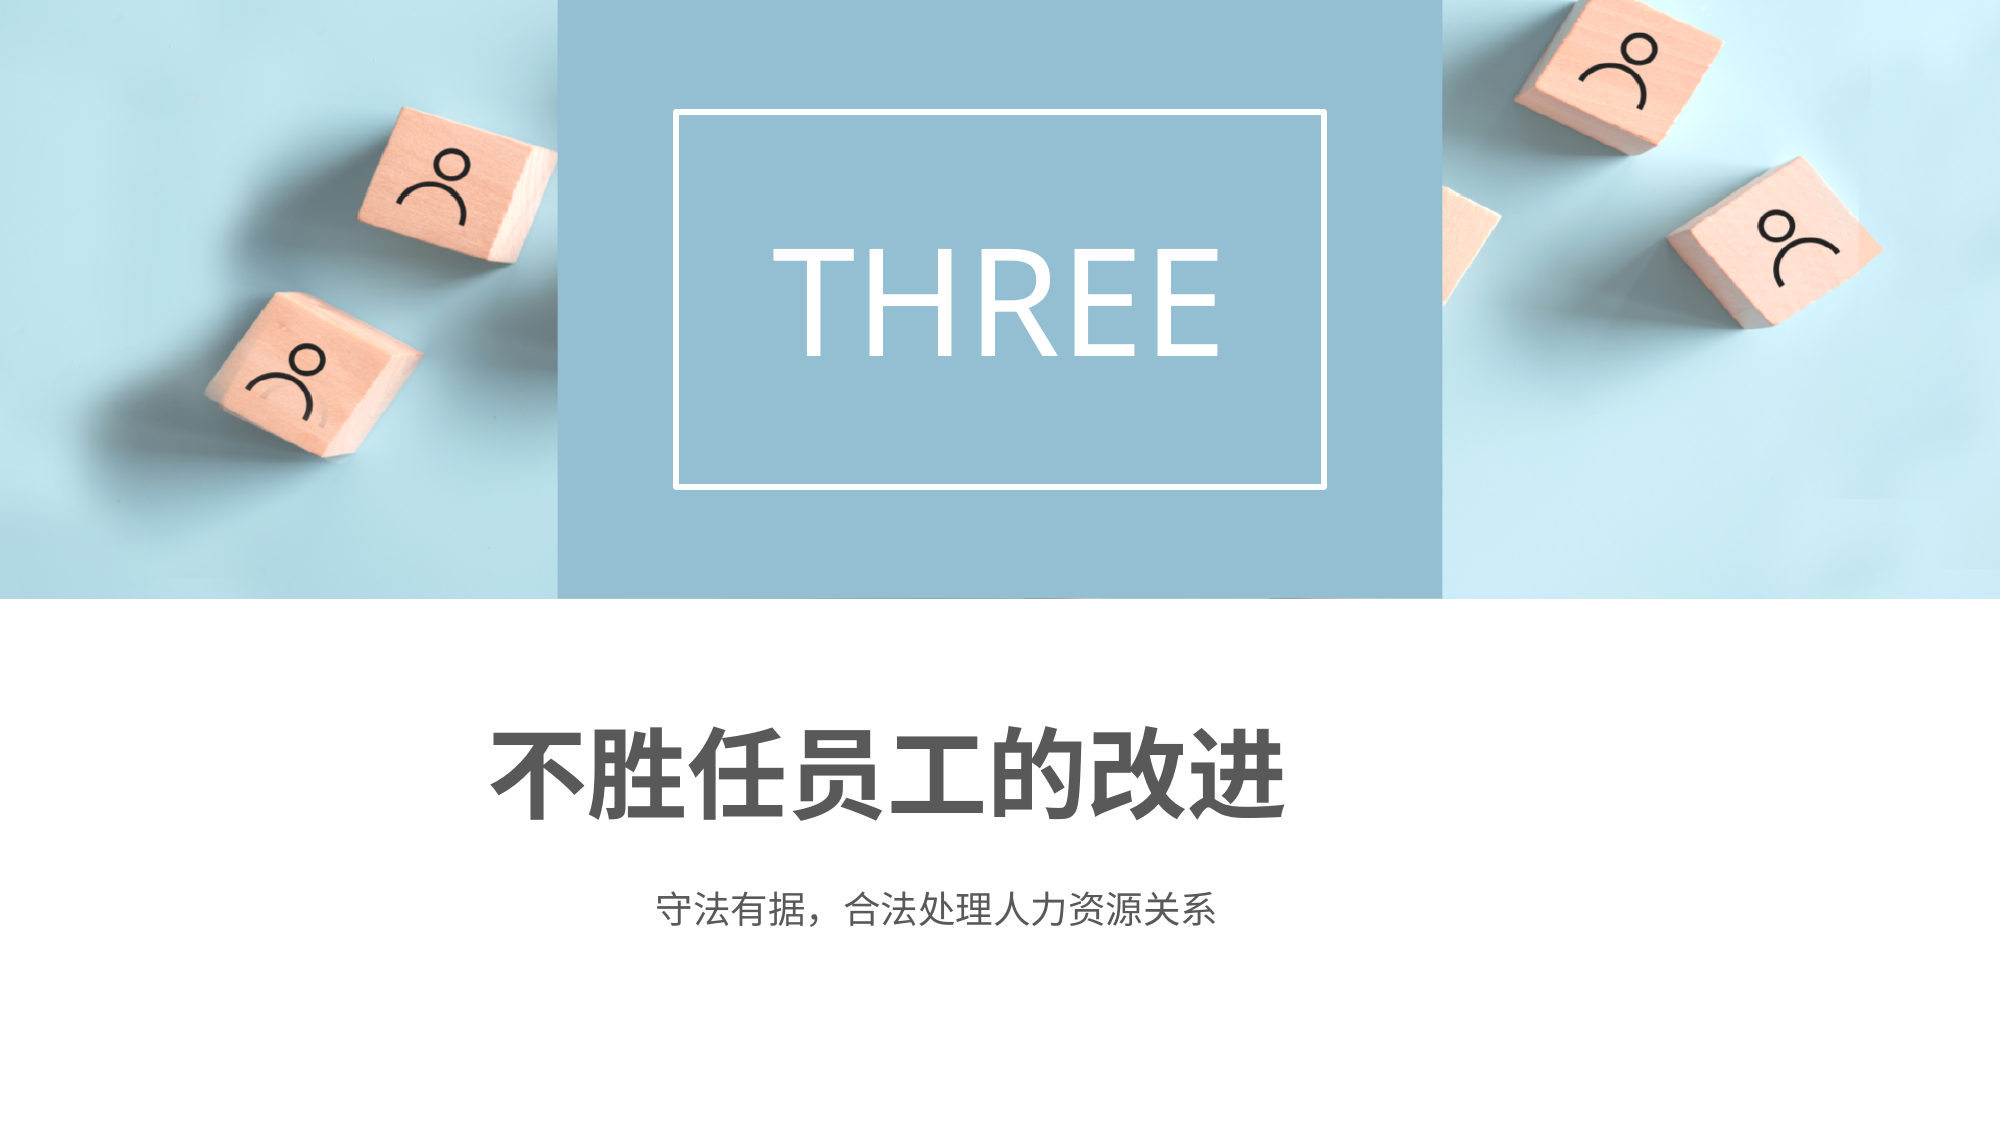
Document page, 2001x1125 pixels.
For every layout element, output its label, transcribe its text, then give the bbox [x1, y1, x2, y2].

text_box 守法有据，合法处理人力资源关系 [640, 878, 1356, 939]
text_box 不胜任员工的改进 [473, 680, 1527, 839]
picture [0, 0, 2000, 599]
